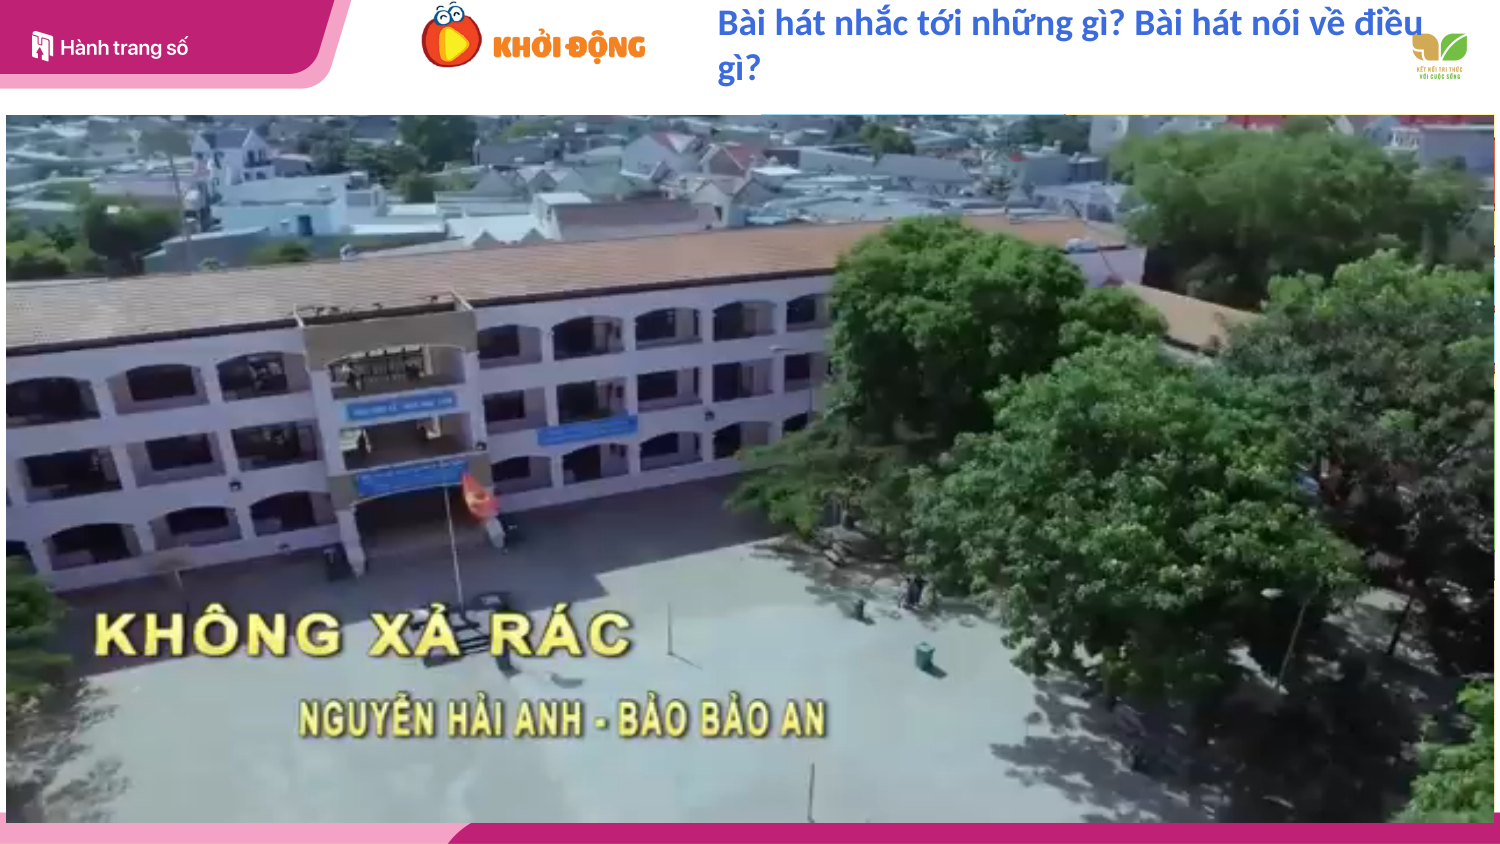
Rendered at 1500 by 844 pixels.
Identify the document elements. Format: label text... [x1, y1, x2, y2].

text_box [5, 114, 1495, 824]
text_box Bài hát nhắc tới những gì? Bài hát nói về điều gì? [702, 0, 1471, 96]
picture [0, 0, 1500, 844]
